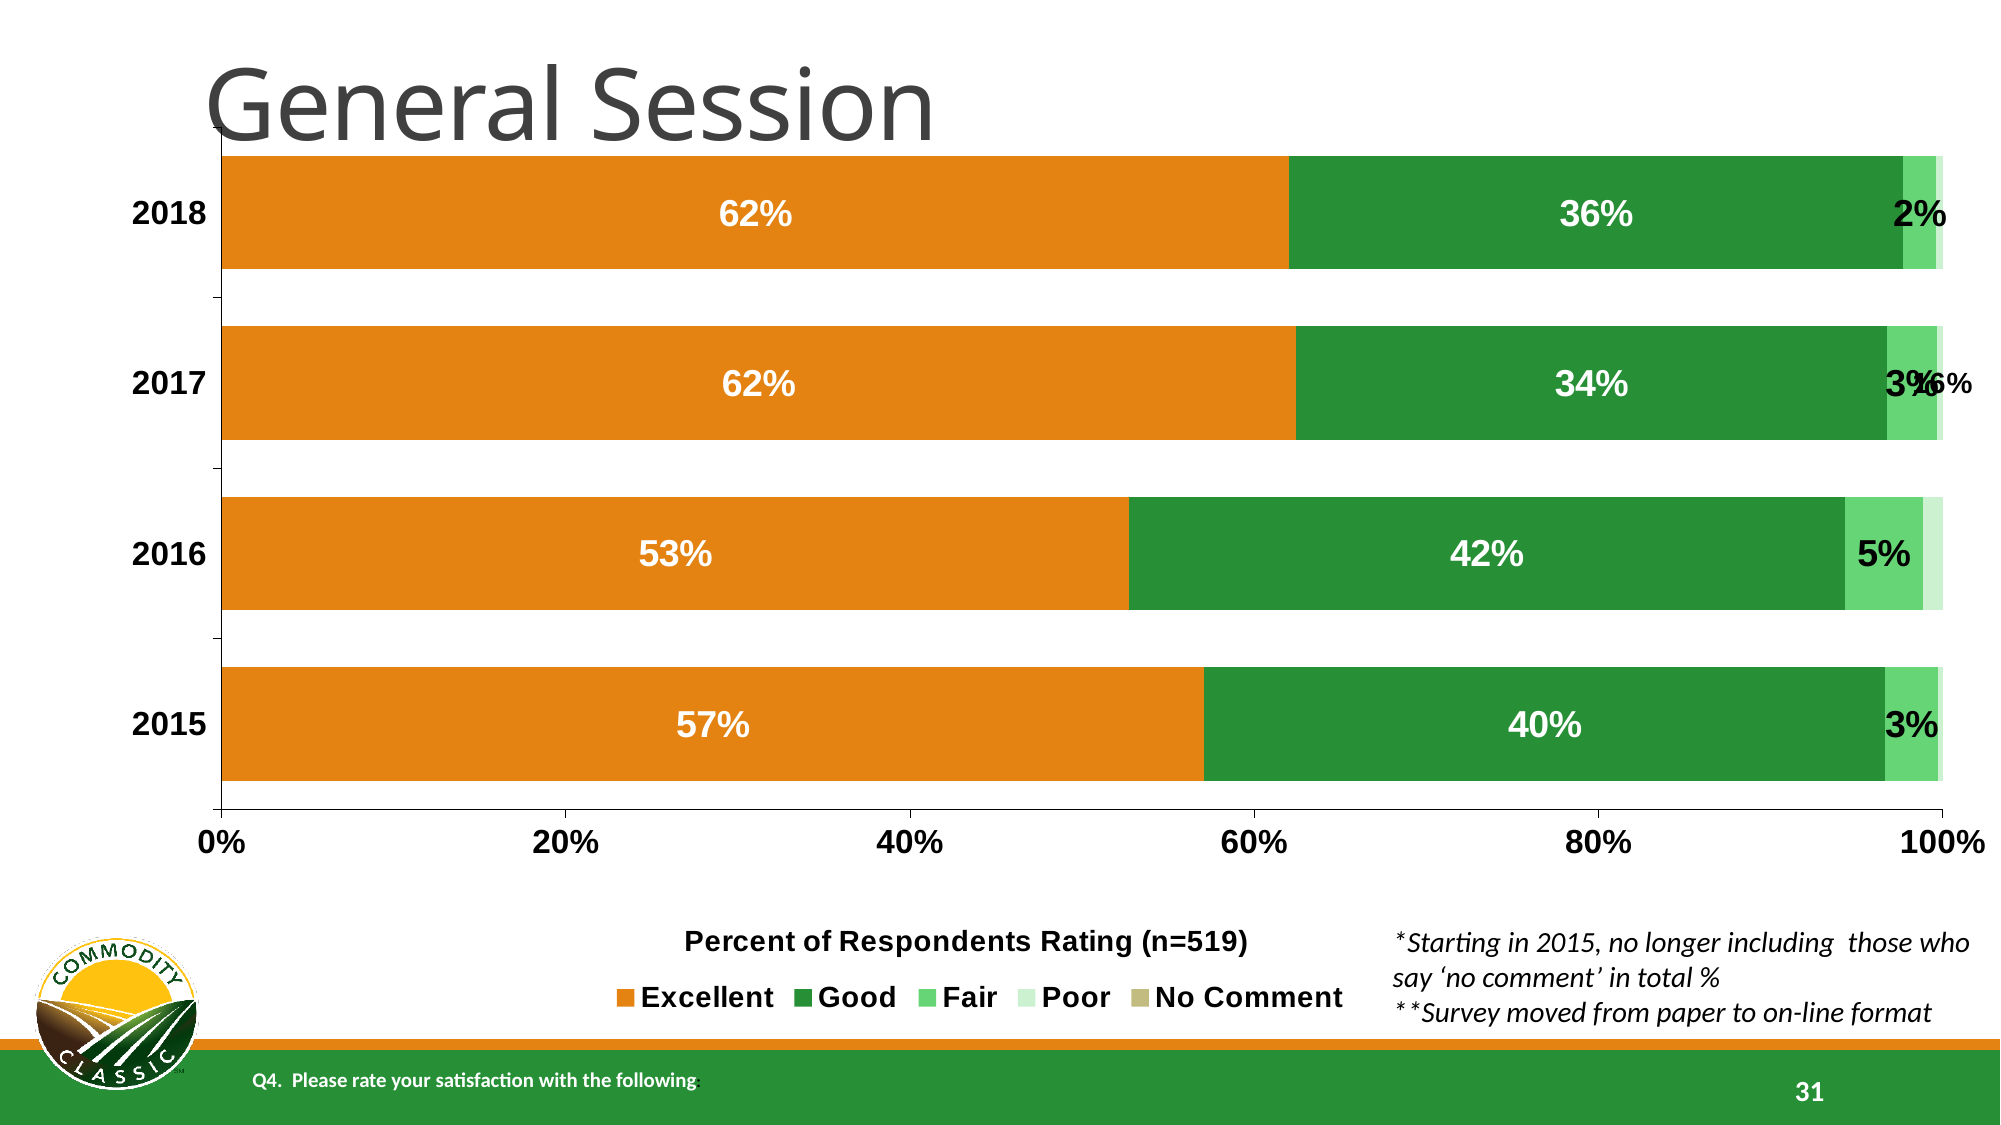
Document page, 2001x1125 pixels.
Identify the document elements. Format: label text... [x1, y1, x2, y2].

text_box Q4. Please rate your satisfaction with the following: [237, 1059, 1219, 1100]
title General Session [188, 15, 1839, 120]
slide_number 31 [1624, 1082, 1840, 1120]
picture [33, 1024, 199, 1090]
text_box *Starting in 2015, no longer including those who say ‘no comment’ in total % **Survey moved from paper to on-line format [1377, 916, 2000, 1082]
chart [0, 124, 1989, 1024]
